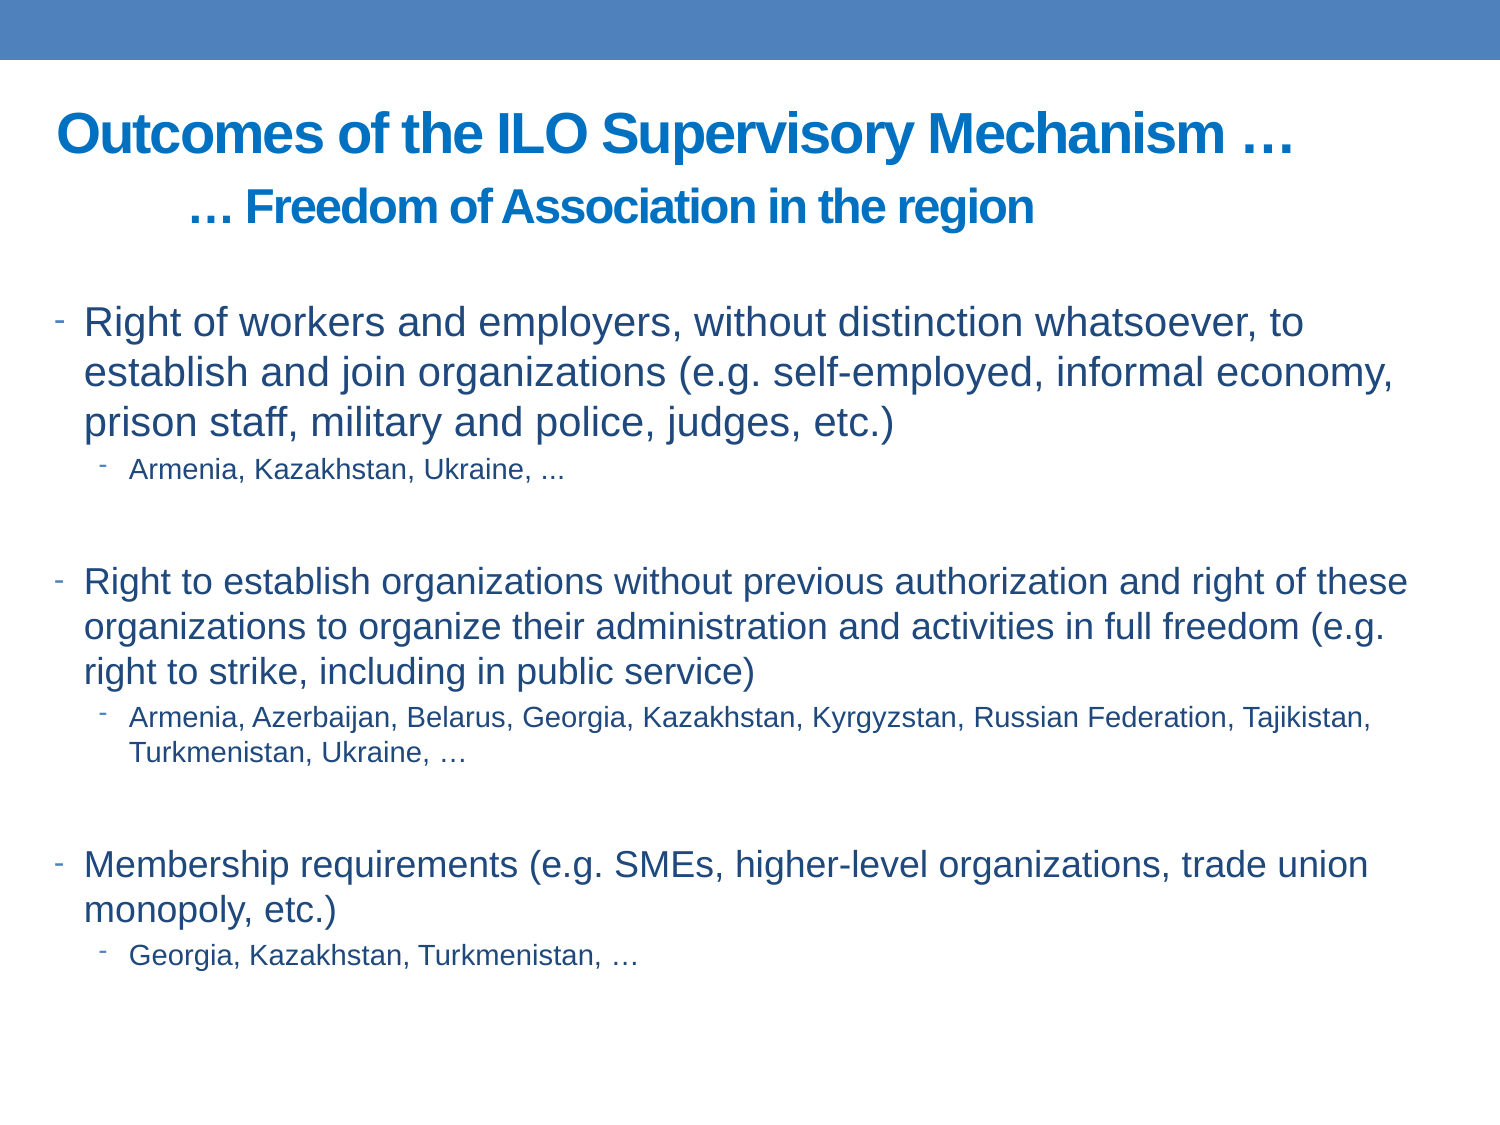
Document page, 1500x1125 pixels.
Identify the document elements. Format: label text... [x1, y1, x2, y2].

title Outcomes of the ILO Supervisory Mechanism … … Freedom of Association in the region [41, 87, 1459, 243]
list Right of workers and employers, without distinction whatsoever, to establish and join organizations (e.g. self-employed, informal economy, prison staff, military and police, judges, etc.) Armenia, Kazakhstan, Ukraine, ... Right to establish organizations without previous authorization and right of these organizations to organize their administration and activities in full freedom (e.g. right to strike, including in public service) Armenia, Azerbaijan, Belarus, Georgia, Kazakhstan, Kyrgyzstan, Russian Federation, Tajikistan, Turkmenistan, Ukraine, … Membership requirements (e.g. SMEs, higher-level organizations, trade union monopoly, etc.) Georgia, Kazakhstan, Turkmenistan, … [38, 243, 1462, 1000]
